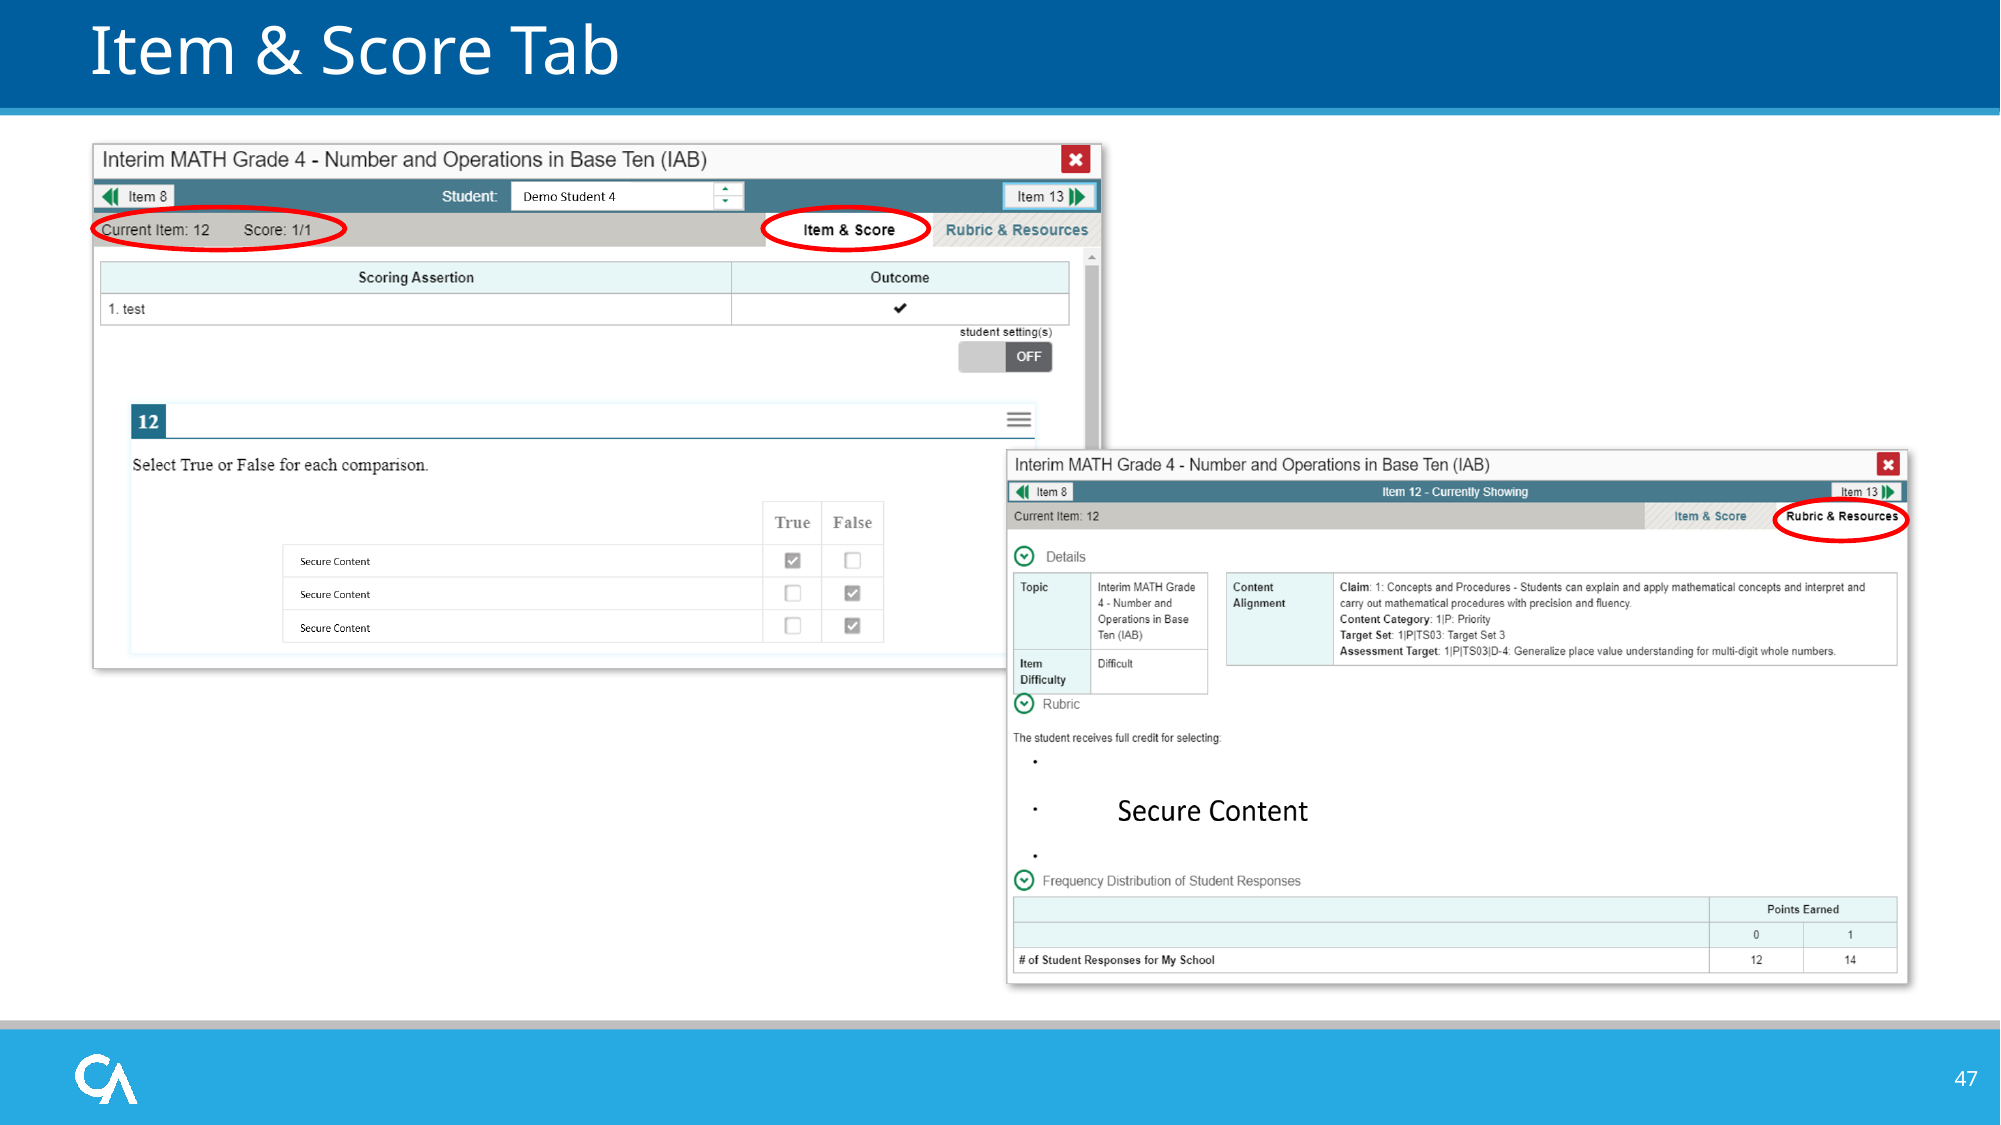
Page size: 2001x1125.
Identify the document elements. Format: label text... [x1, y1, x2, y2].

picture [75, 1054, 138, 1104]
slide_number 47 [1877, 1057, 1993, 1103]
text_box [92, 143, 1908, 984]
text_box Item & Score Tab [76, 0, 1916, 121]
